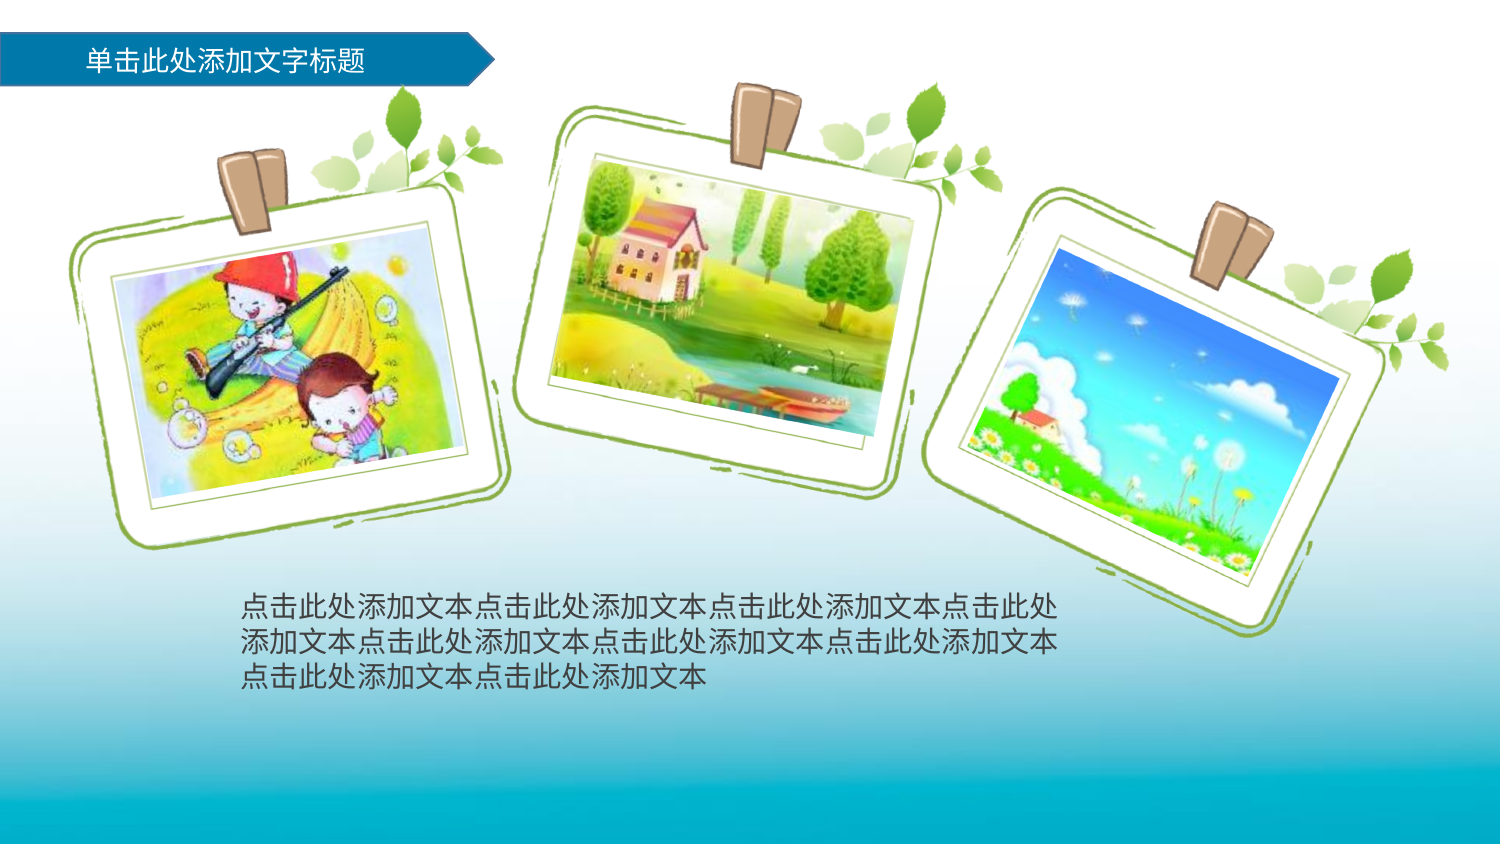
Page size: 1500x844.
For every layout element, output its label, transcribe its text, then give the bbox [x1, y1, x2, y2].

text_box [968, 165, 1417, 593]
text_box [534, 48, 983, 475]
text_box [78, 103, 526, 531]
text_box 点击此处添加文本点击此处添加文本点击此处添加文本点击此处添加文本点击此处添加文本点击此处添加文本点击此处添加文本点击此处添加文本点击此处添加文本 [225, 580, 1078, 701]
picture [0, 0, 1500, 844]
